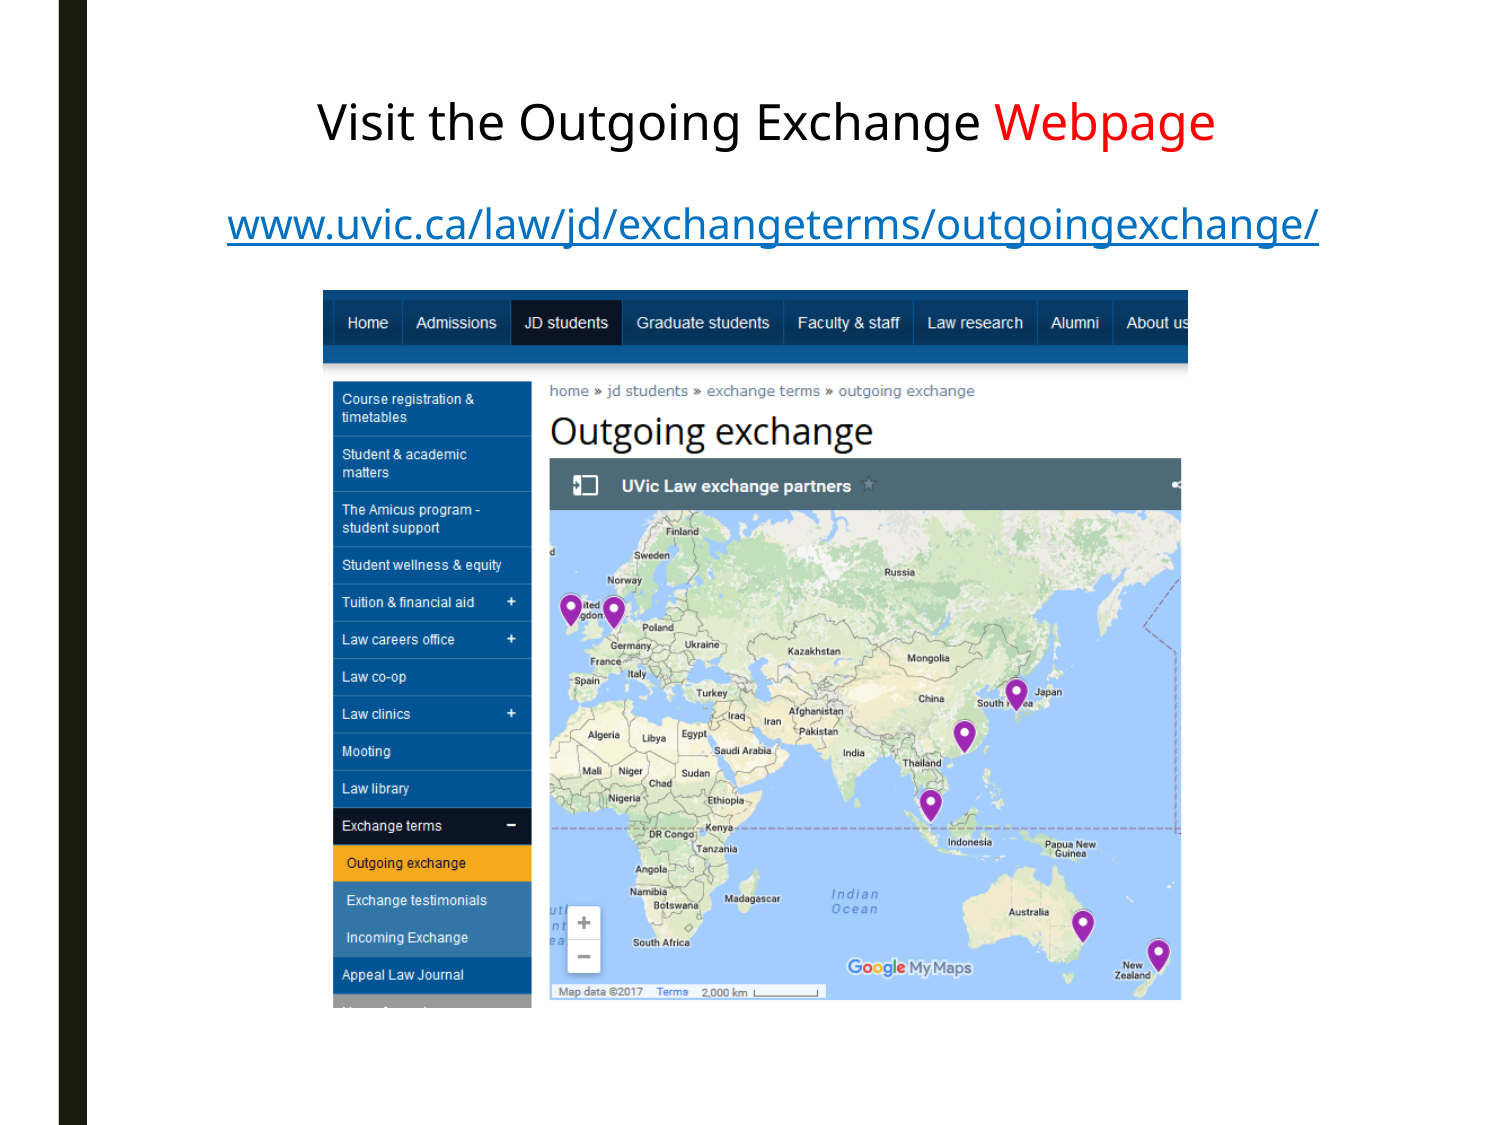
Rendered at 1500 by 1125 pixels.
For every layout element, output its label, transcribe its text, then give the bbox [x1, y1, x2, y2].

title Visit the Outgoing Exchange Webpage www.uvic.ca/law/jd/exchangeterms/outgoingexchange/ [159, 90, 1388, 350]
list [322, 290, 1188, 1008]
